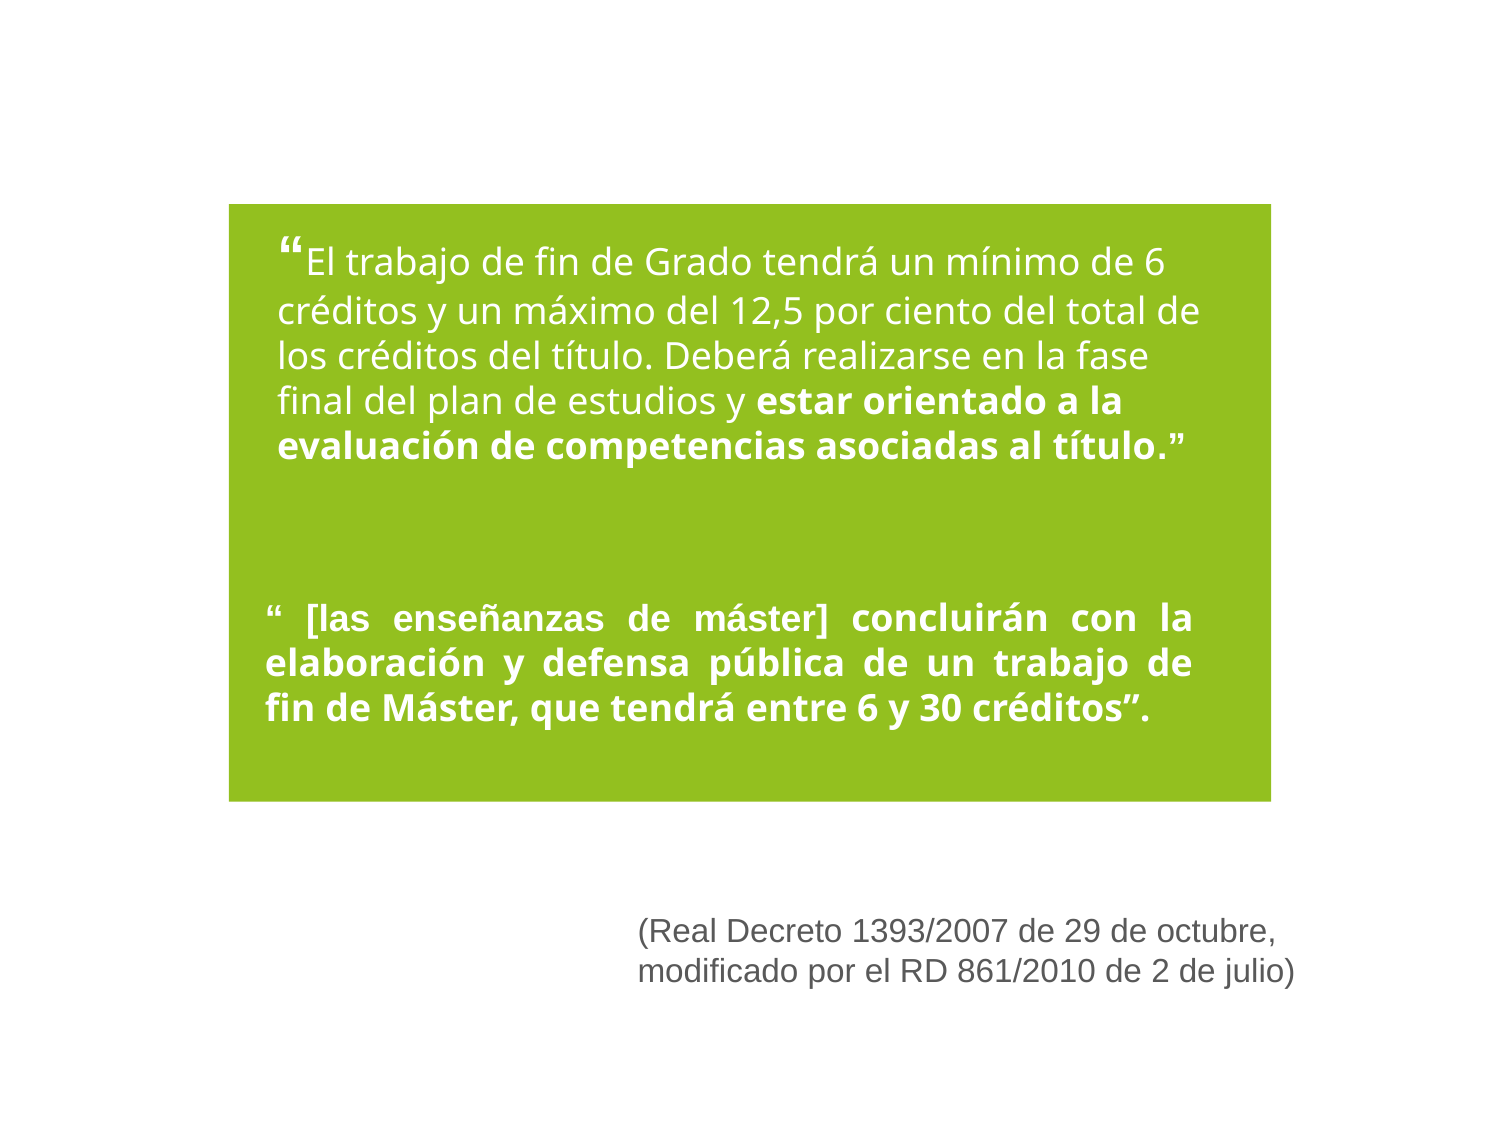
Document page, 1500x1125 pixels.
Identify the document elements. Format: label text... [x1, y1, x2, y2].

text_box (Real Decreto 1393/2007 de 29 de octubre, modificado por el RD 861/2010 de 2 de julio) [622, 901, 1452, 997]
subtitle “ [las enseñanzas de máster] concluirán con la elaboración y defensa pública de un trabajo de fin de Máster, que tendrá entre 6 y 30 créditos”. [249, 578, 1209, 706]
subtitle “El trabajo de fin de Grado tendrá un mínimo de 6 créditos y un máximo del 12,5 por ciento del total de los créditos del título. Deberá realizarse en la fase final del plan de estudios y estar orientado a la evaluación de competencias asociadas al título.” [262, 204, 1250, 664]
text_box [228, 204, 1272, 802]
